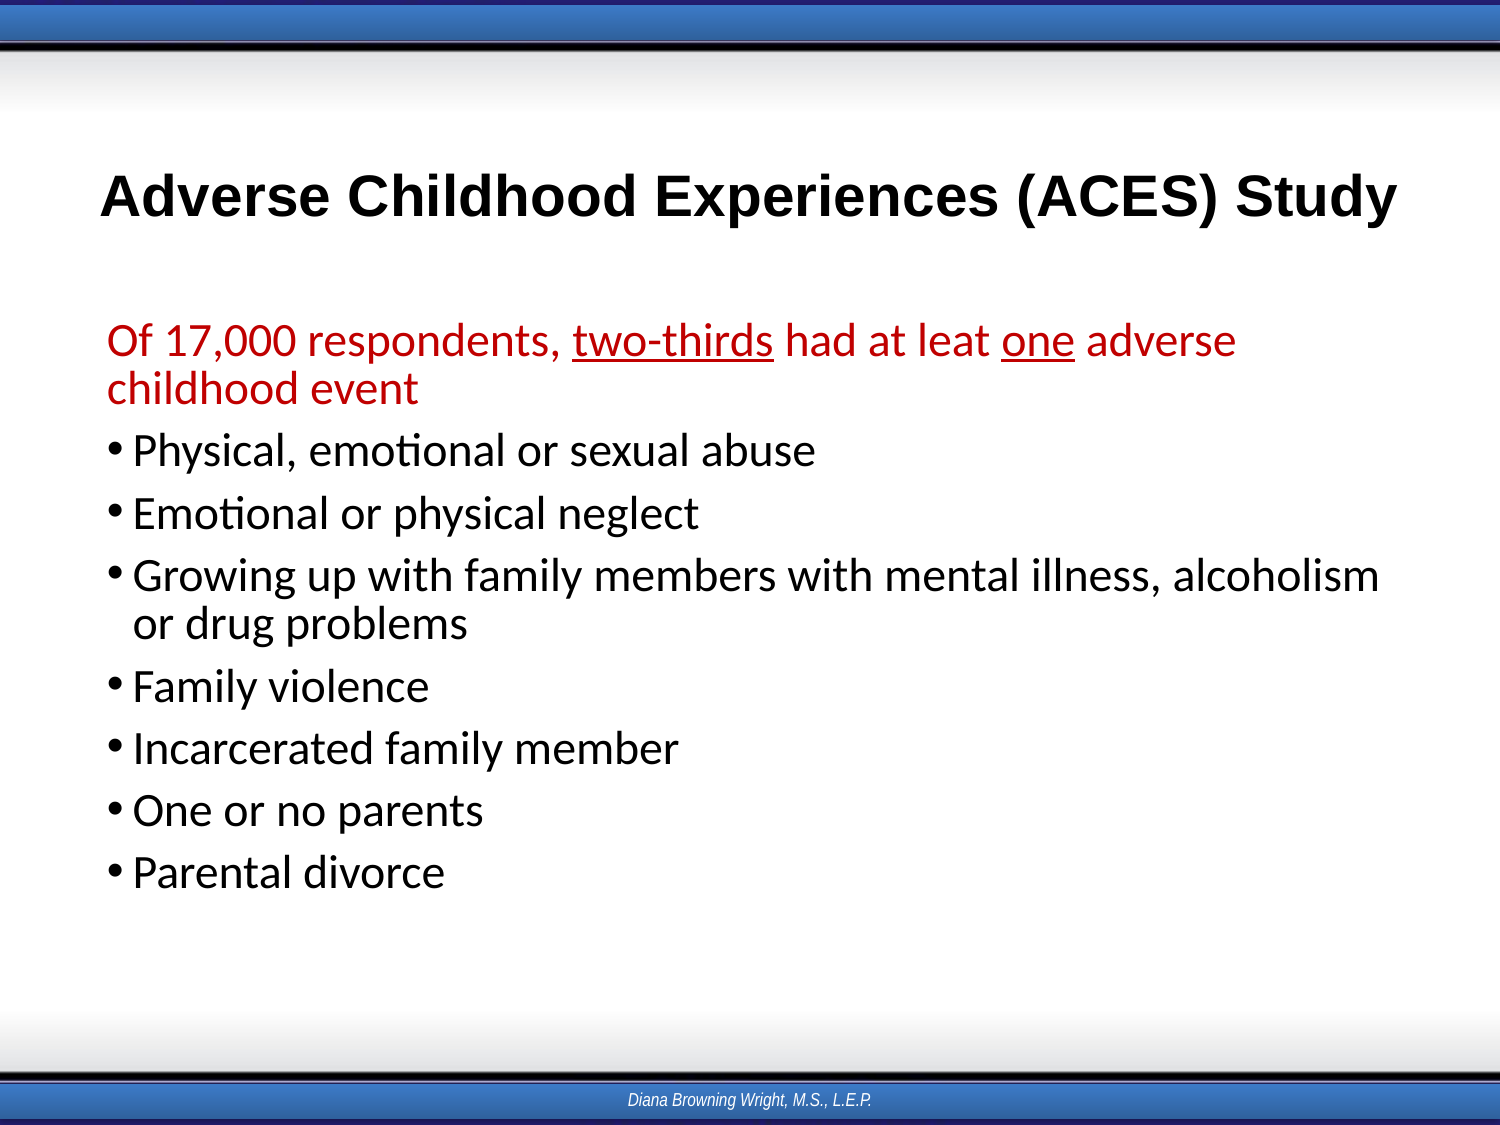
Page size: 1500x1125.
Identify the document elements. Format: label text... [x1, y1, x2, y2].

picture [0, 1119, 496, 1125]
list Of 17,000 respondents, two-thirds had at leat one adverse childhood event Physical, emotional or sexual abuse Emotional or physical neglect Growing up with family members with mental illness, alcoholism or drug problems Family violence Incarcerated family member One or no parents Parental divorce [91, 309, 1416, 910]
picture [1004, 1119, 1500, 1125]
title Adverse Childhood Experiences (ACES) Study [75, 137, 1425, 263]
picture [0, 40, 1500, 1085]
picture [0, 0, 1500, 6]
footer Diana Browning Wright, M.S., L.E.P. [496, 1068, 1004, 1125]
